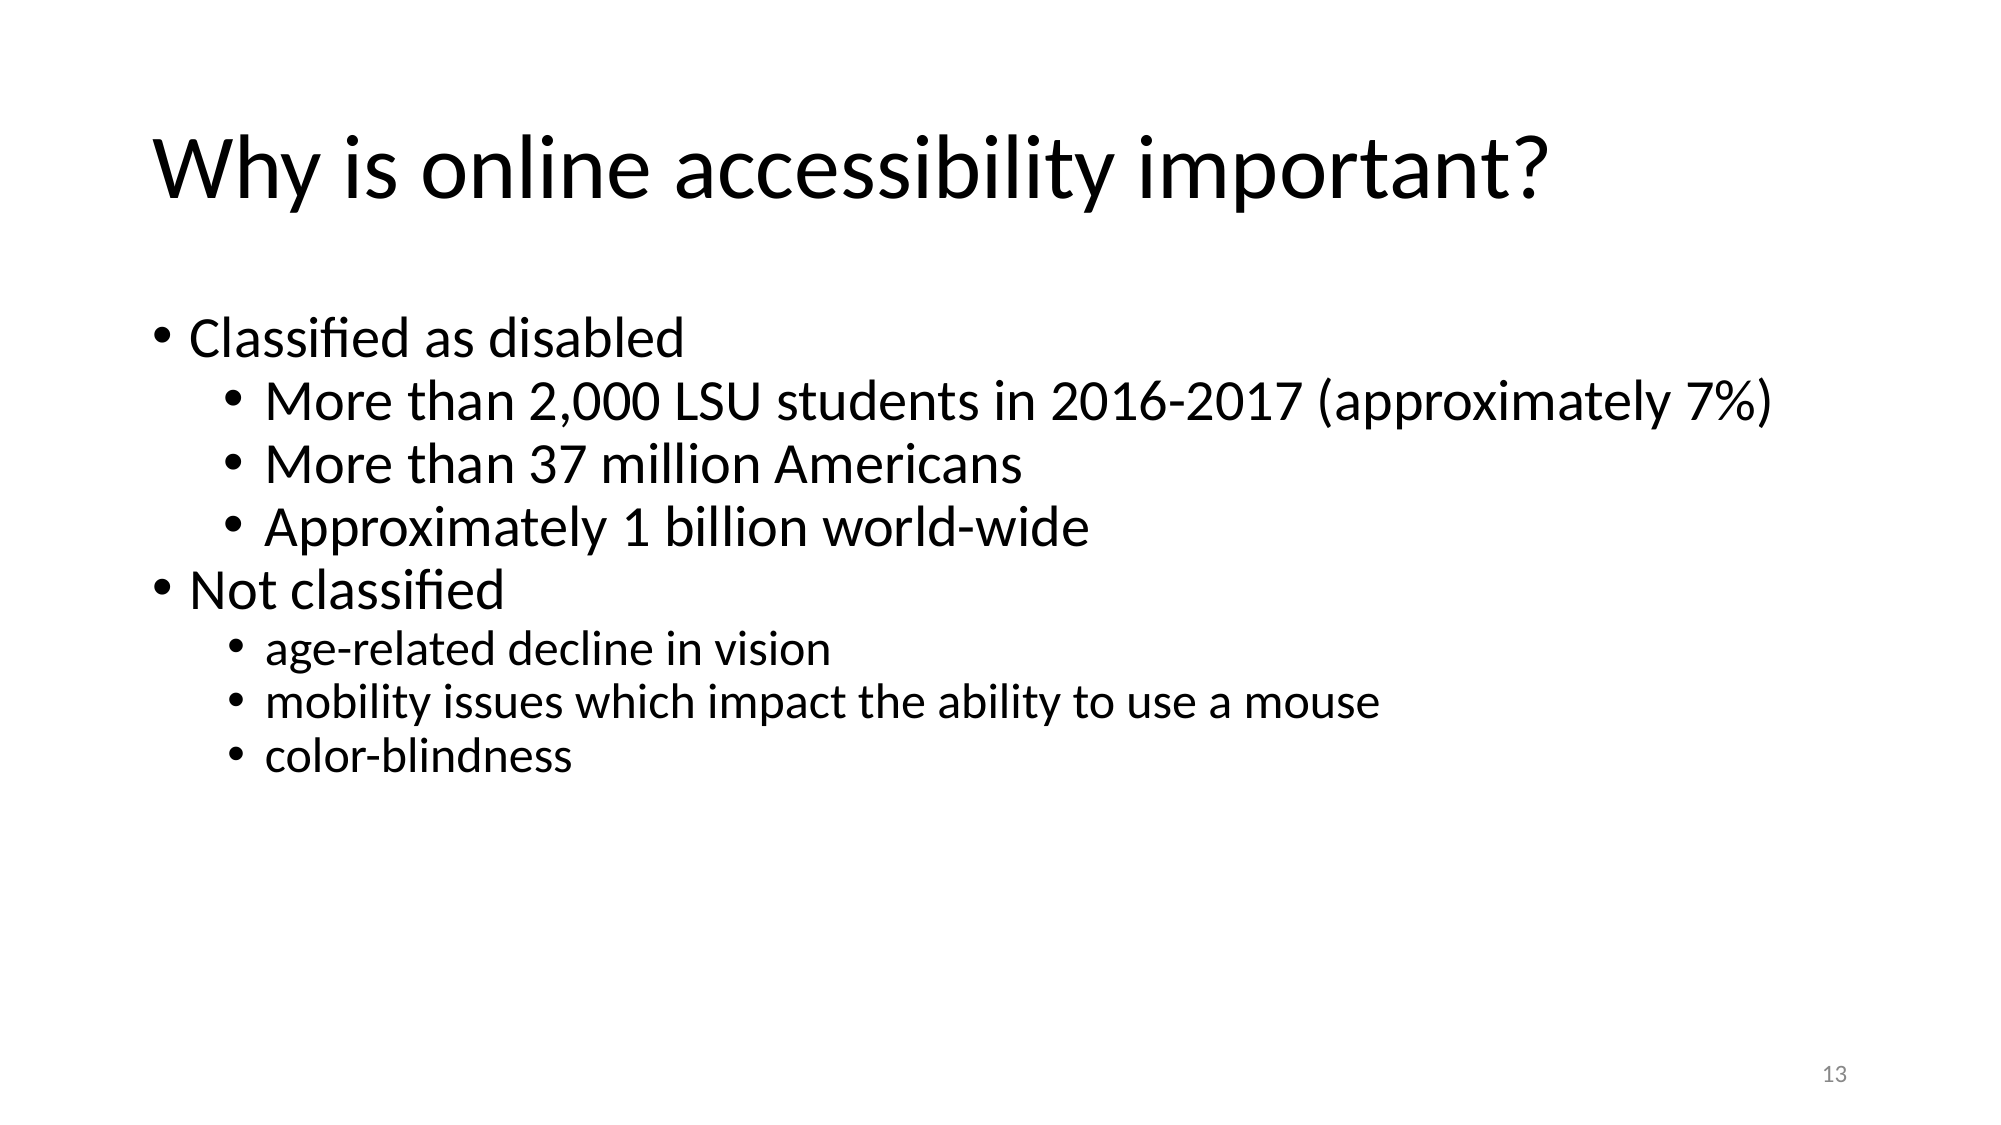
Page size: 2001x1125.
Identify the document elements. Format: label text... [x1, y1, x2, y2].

list Classified as disabled More than 2,000 LSU students in 2016-2017 (approximately 7%) More than 37 million Americans Approximately 1 billion world-wide Not classified age-related decline in vision mobility issues which impact the ability to use a mouse color-blindness [137, 299, 1863, 1014]
title Why is online accessibility important? [137, 59, 1863, 278]
slide_number ‹#› [1412, 1042, 1863, 1103]
